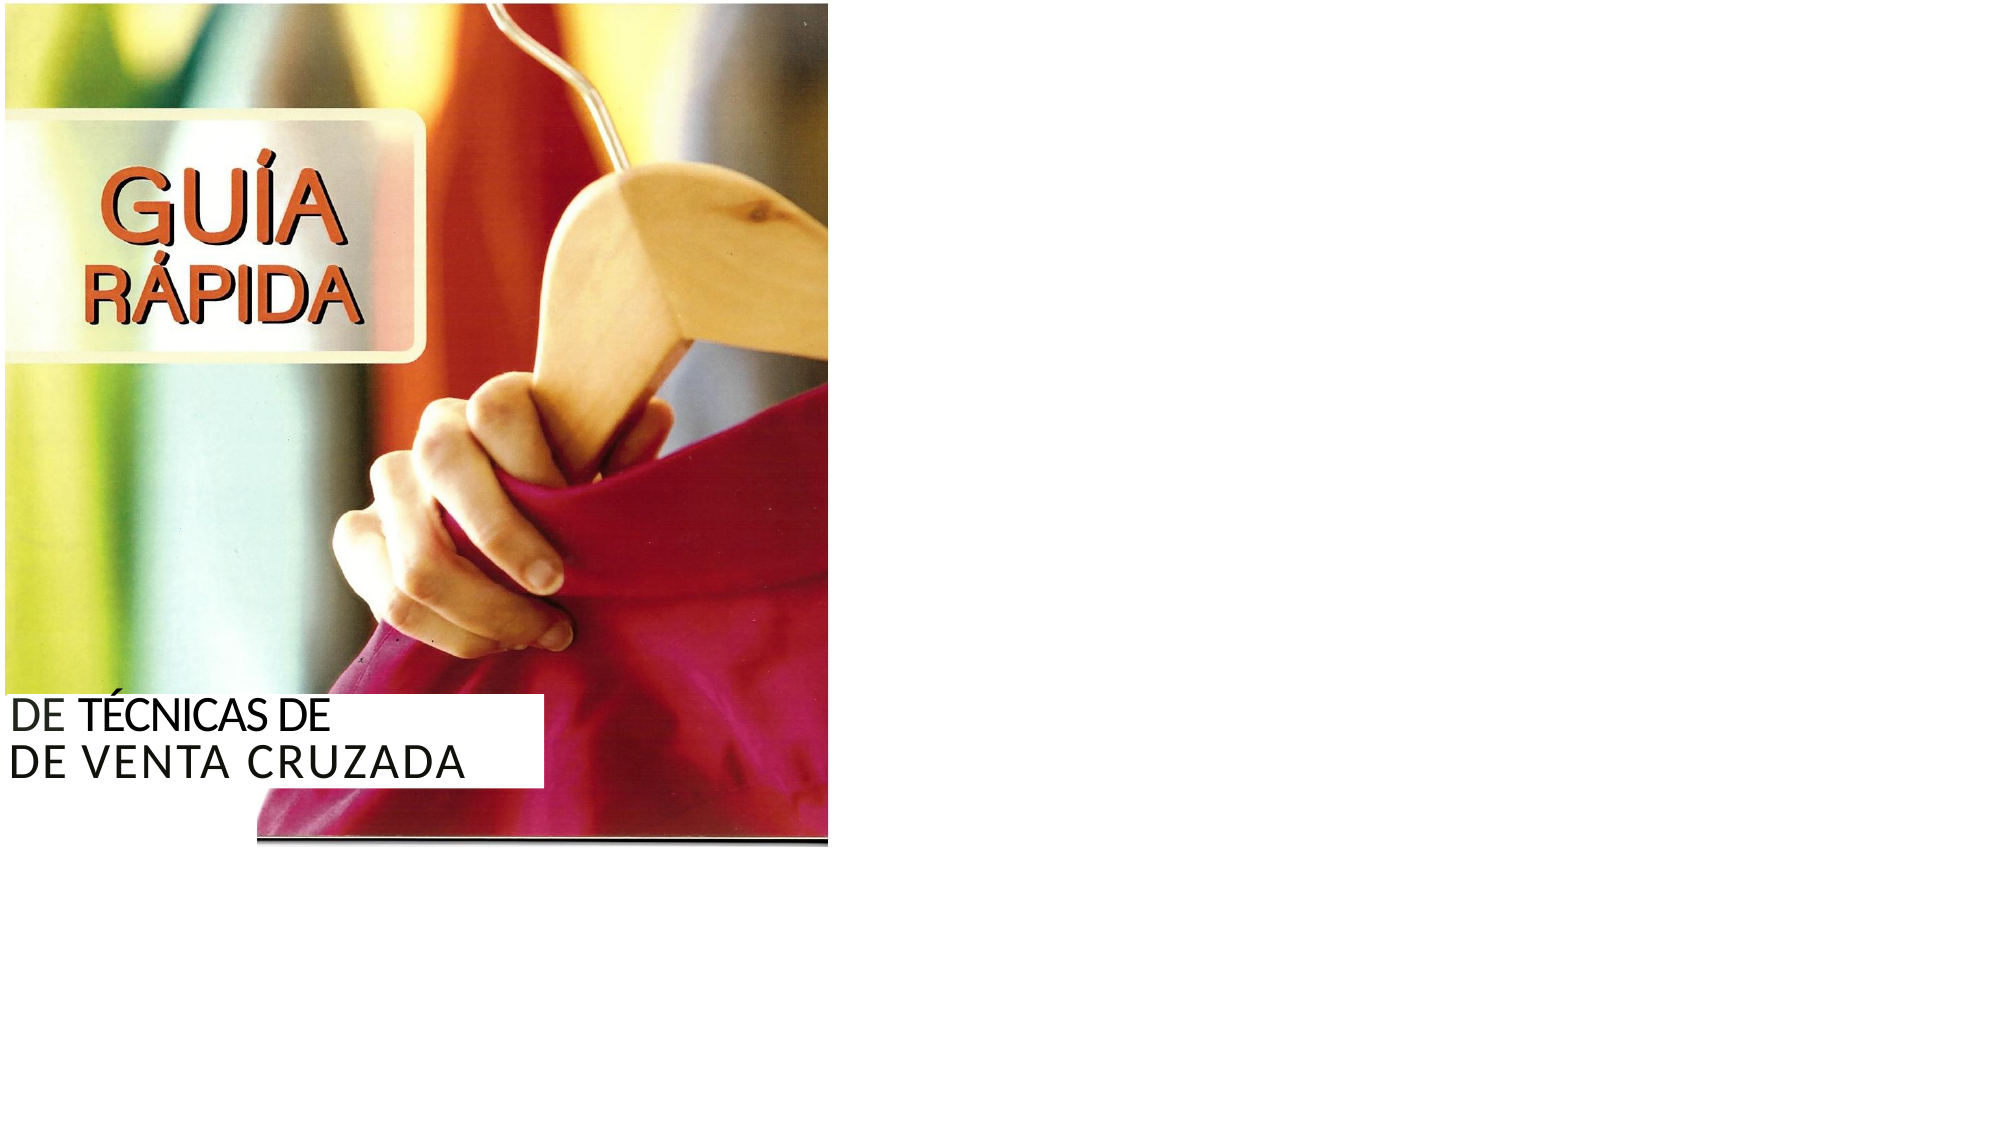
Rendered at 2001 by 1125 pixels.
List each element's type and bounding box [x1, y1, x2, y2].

picture [4, 0, 831, 847]
